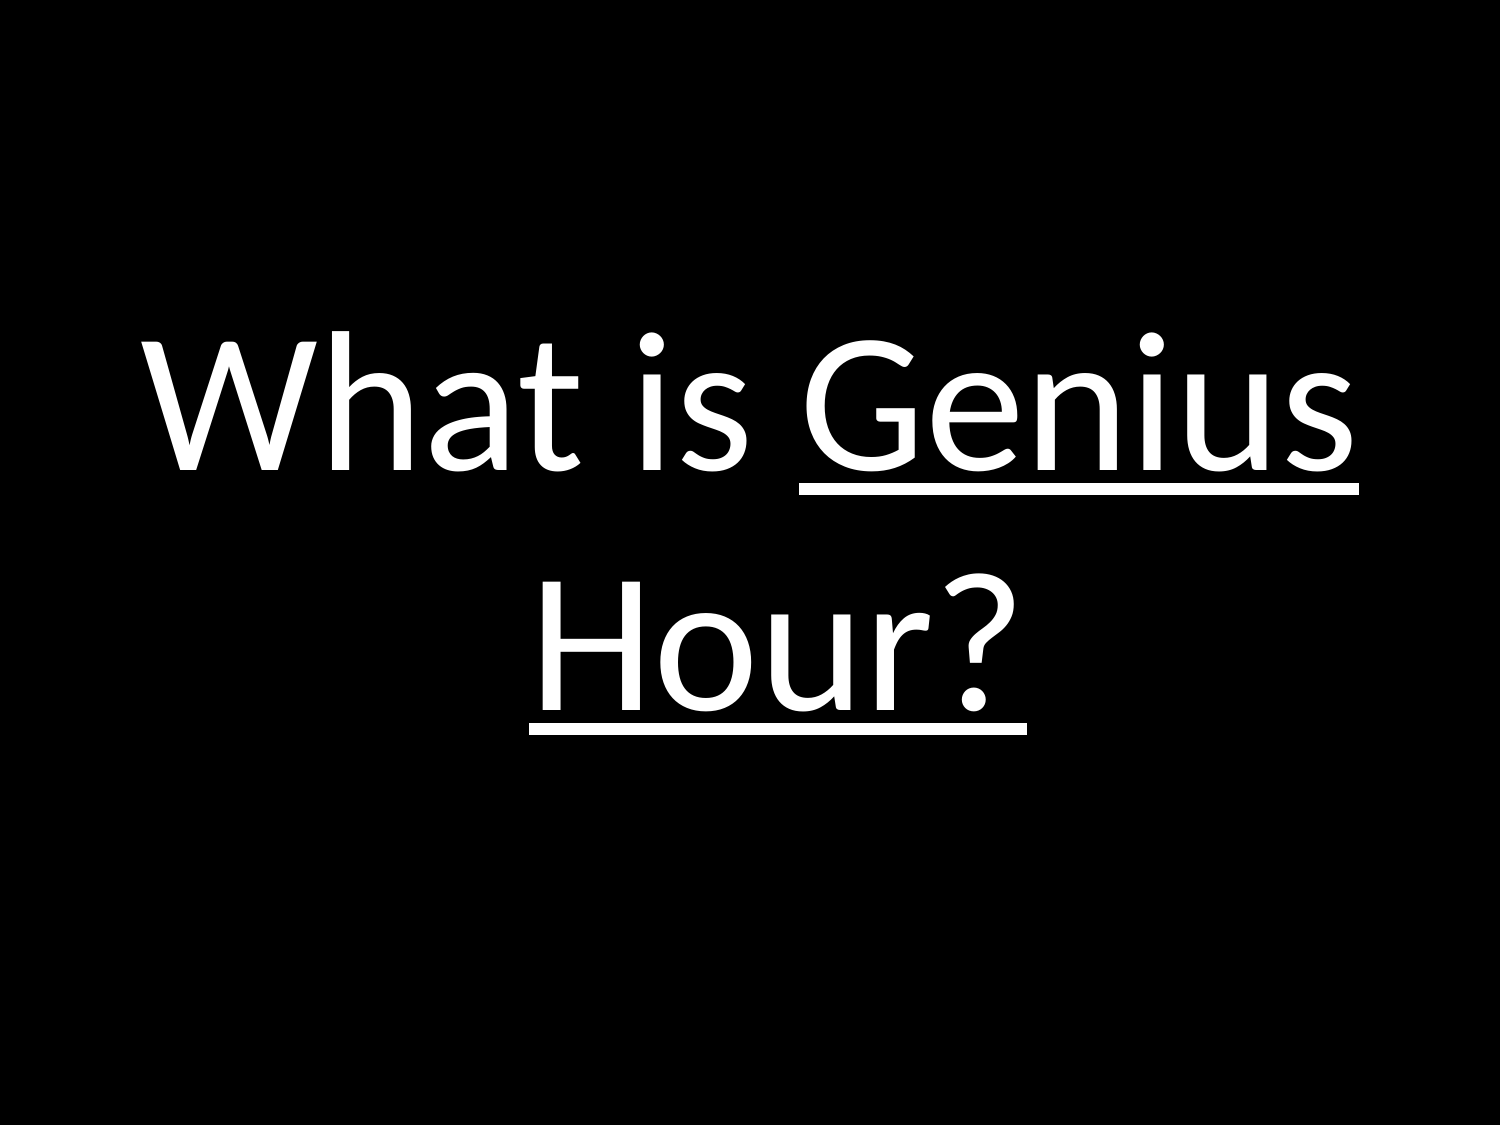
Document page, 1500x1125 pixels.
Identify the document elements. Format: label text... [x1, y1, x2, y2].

list What is Genius Hour? [75, 262, 1425, 1005]
